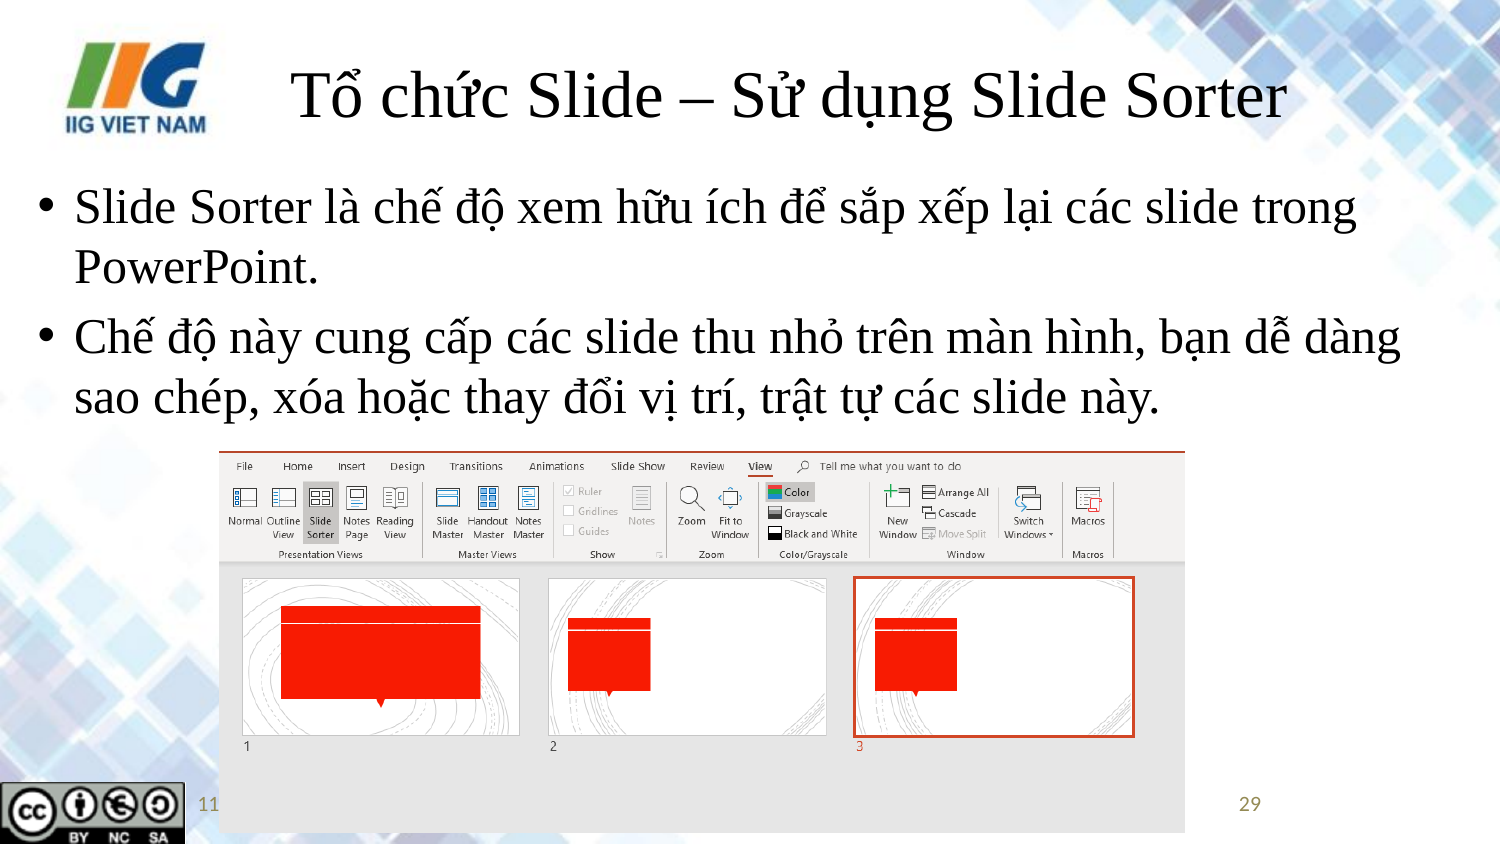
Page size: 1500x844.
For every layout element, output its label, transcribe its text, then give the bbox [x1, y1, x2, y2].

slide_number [75, 782, 214, 828]
list Slide Sorter là chế độ xem hữu ích để sắp xếp lại các slide trong PowerPoint. Chế độ này cung cấp các slide thu nhỏ trên màn hình, bạn dễ dàng sao chép, xóa hoặc thay đổi vị trí, trật tự các slide này. [22, 166, 1464, 729]
slide_number 29 [1190, 782, 1425, 828]
picture [0, 0, 1500, 844]
title Tổ chức Slide – Sử dụng Slide Sorter [275, 46, 1500, 135]
